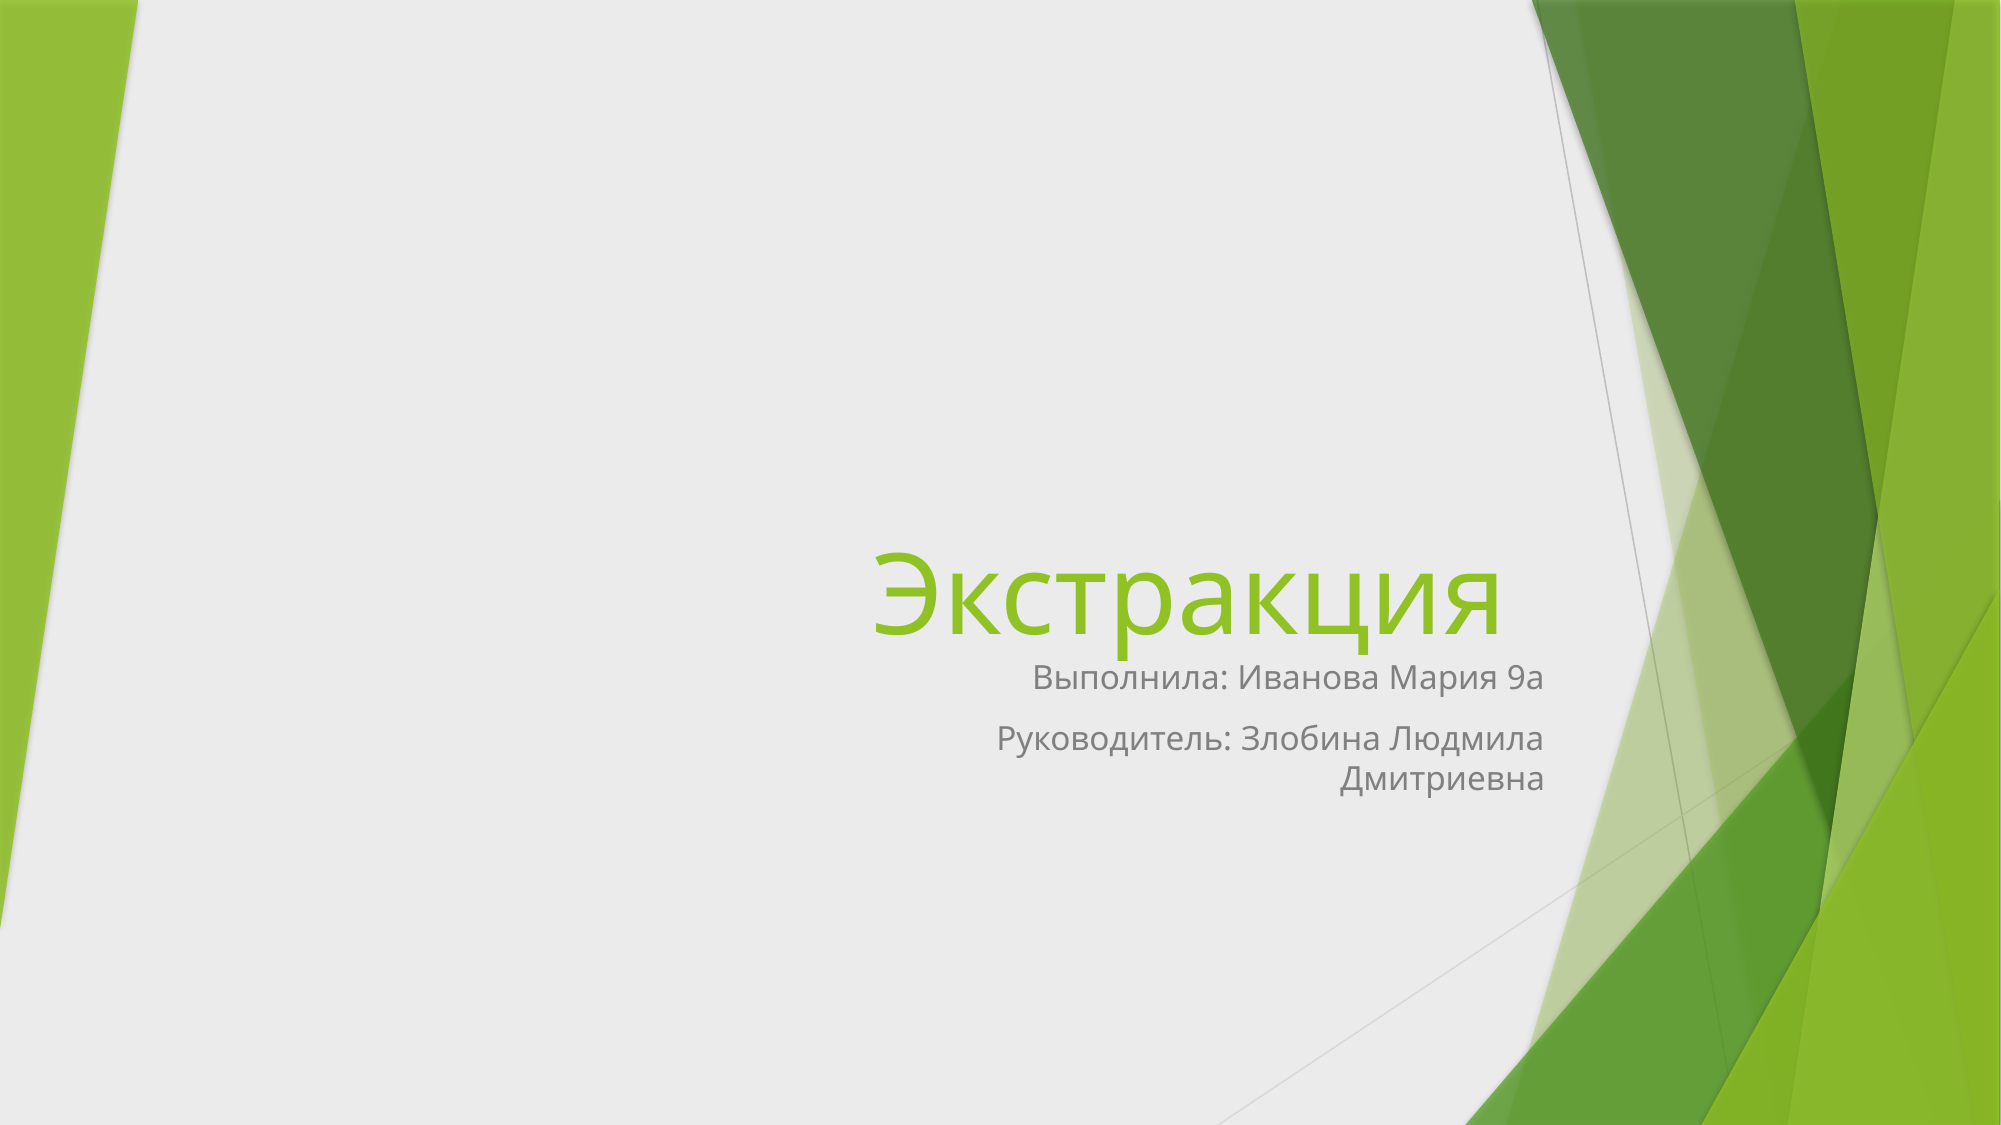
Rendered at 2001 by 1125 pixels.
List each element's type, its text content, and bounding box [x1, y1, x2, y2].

subtitle Выполнила: Иванова Мария 9а Руководитель: Злобина Людмила Дмитриевна [770, 649, 1561, 834]
title Экстракция [247, 394, 1522, 665]
